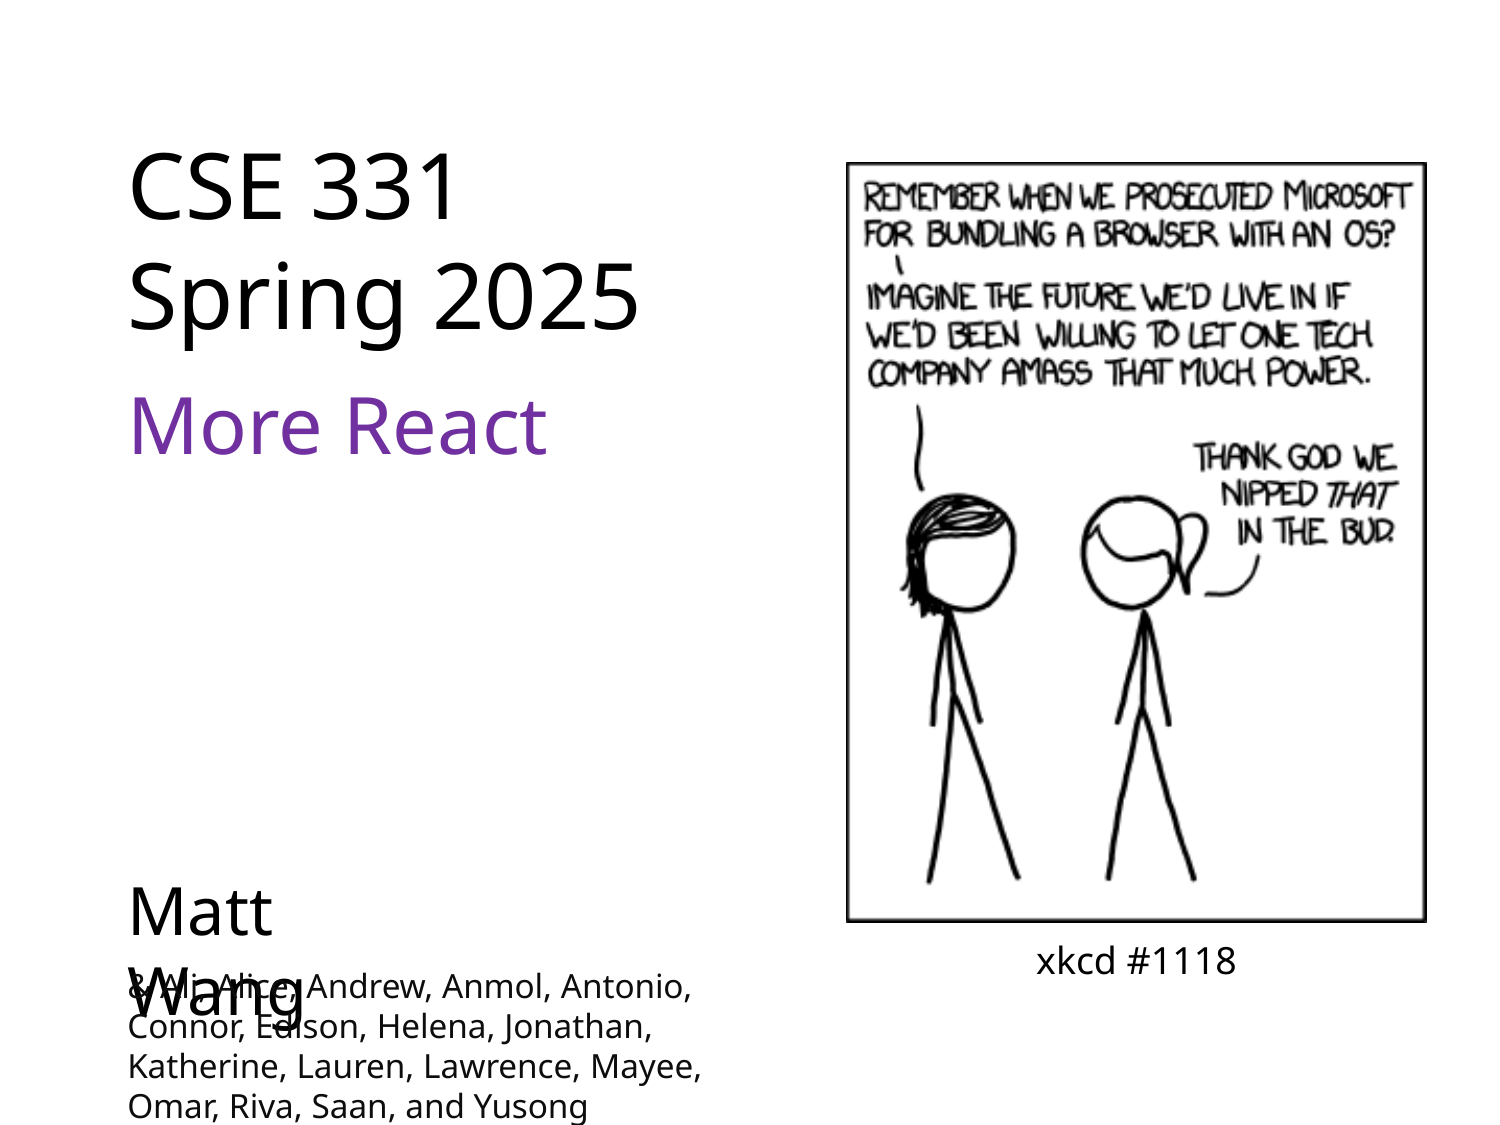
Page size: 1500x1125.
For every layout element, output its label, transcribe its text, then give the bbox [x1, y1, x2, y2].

text_box xkcd #1118 [957, 931, 1316, 996]
text_box CSE 331 Spring 2025 [112, 120, 750, 373]
title More React [112, 368, 838, 502]
picture [846, 162, 1427, 923]
text_box Matt Wang [112, 861, 471, 957]
text_box & Ali, Alice, Andrew, Anmol, Antonio, Connor, Edison, Helena, Jonathan, Katherine, Lauren, Lawrence, Mayee, Omar, Riva, Saan, and Yusong [112, 957, 750, 1104]
